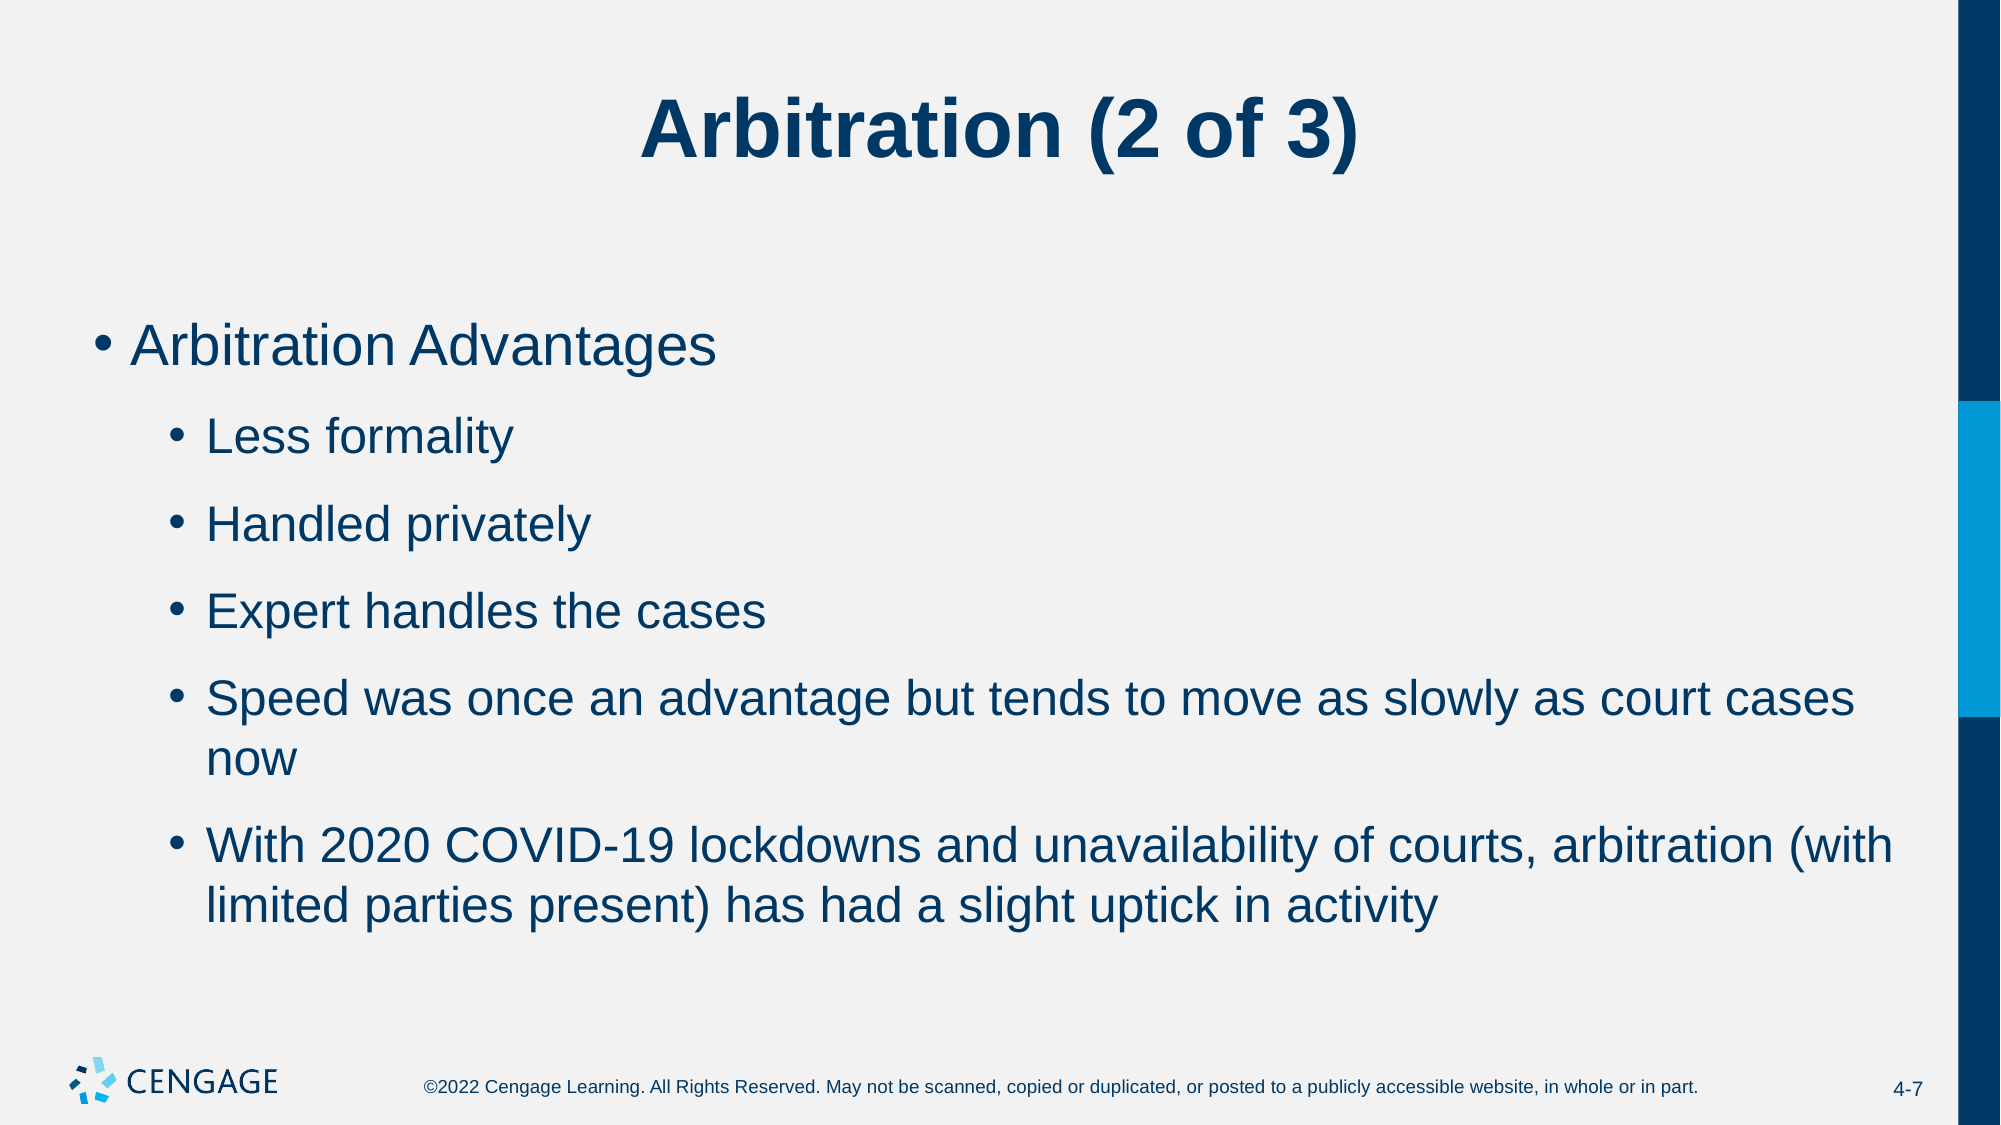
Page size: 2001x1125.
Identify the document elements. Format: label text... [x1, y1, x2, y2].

list Arbitration Advantages Less formality Handled privately Expert handles the cases Speed was once an advantage but tends to move as slowly as court cases now With 2020 COVID-19 lockdowns and unavailability of courts, arbitration (with limited parties present) has had a slight uptick in activity [78, 299, 1923, 1014]
picture [69, 1057, 277, 1104]
title Arbitration (2 of 3) [78, 77, 1923, 278]
